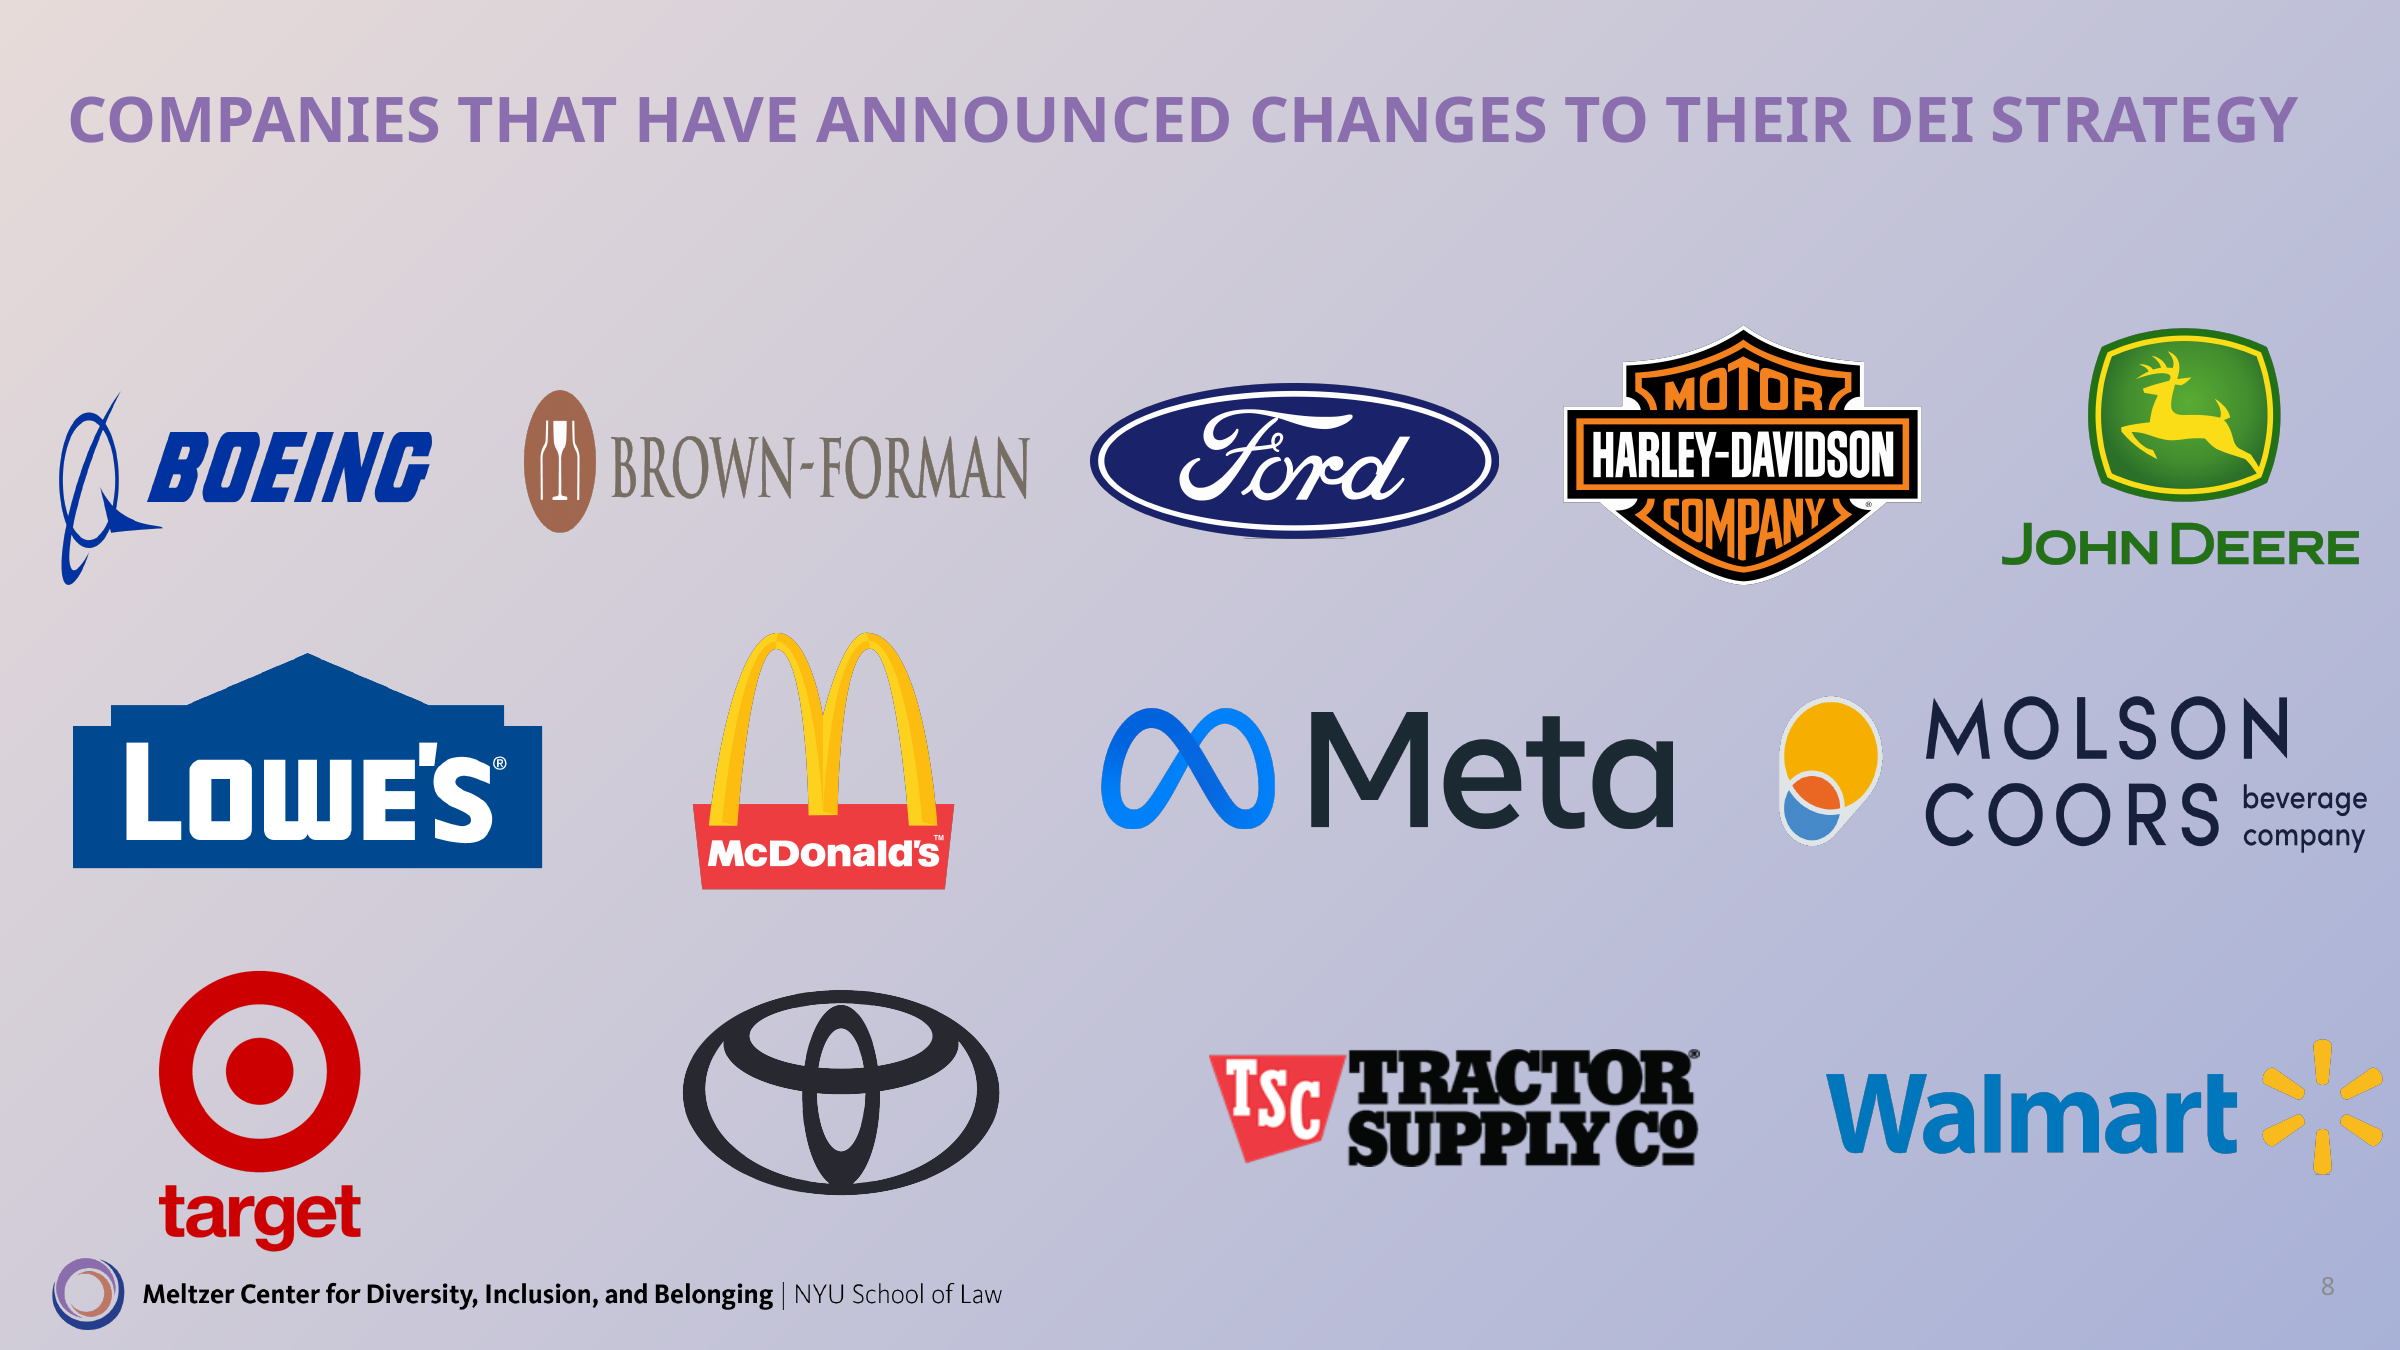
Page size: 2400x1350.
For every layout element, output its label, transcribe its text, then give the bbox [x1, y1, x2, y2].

title Companies that have announced changes to their dei strategy [52, 71, 2350, 239]
picture [3, 389, 1030, 1255]
picture [1090, 383, 1499, 539]
slide_number 8 [2270, 1251, 2350, 1324]
picture [1101, 708, 1673, 830]
picture [1986, 311, 2375, 582]
picture [667, 974, 1015, 1211]
picture [143, 1282, 1002, 1310]
picture [1562, 325, 1922, 585]
picture [690, 631, 956, 891]
picture [1209, 1049, 1700, 1167]
picture [1778, 696, 2367, 854]
picture [1825, 1039, 2383, 1176]
